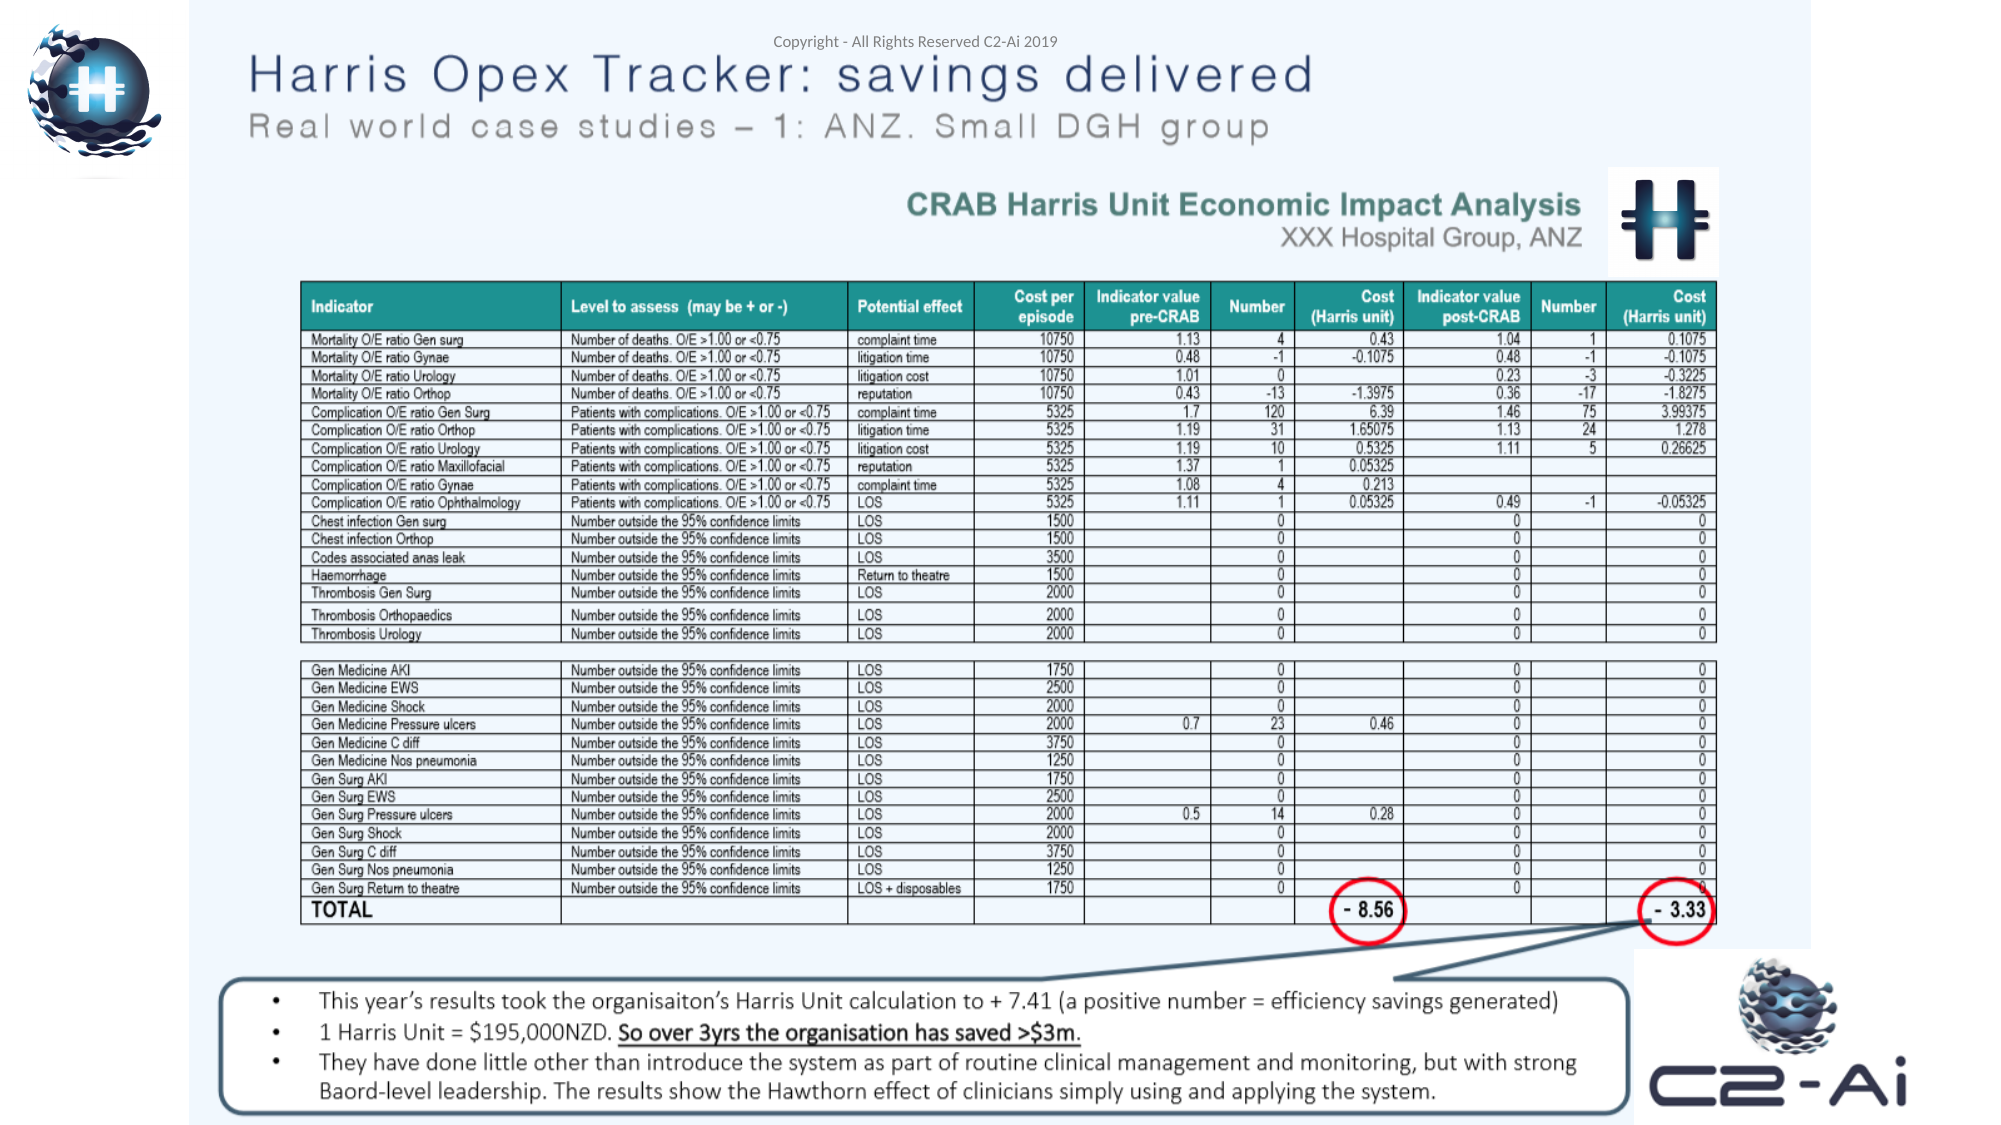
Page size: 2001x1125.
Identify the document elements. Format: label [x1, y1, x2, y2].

picture [189, 0, 1928, 1125]
picture [0, 10, 186, 179]
